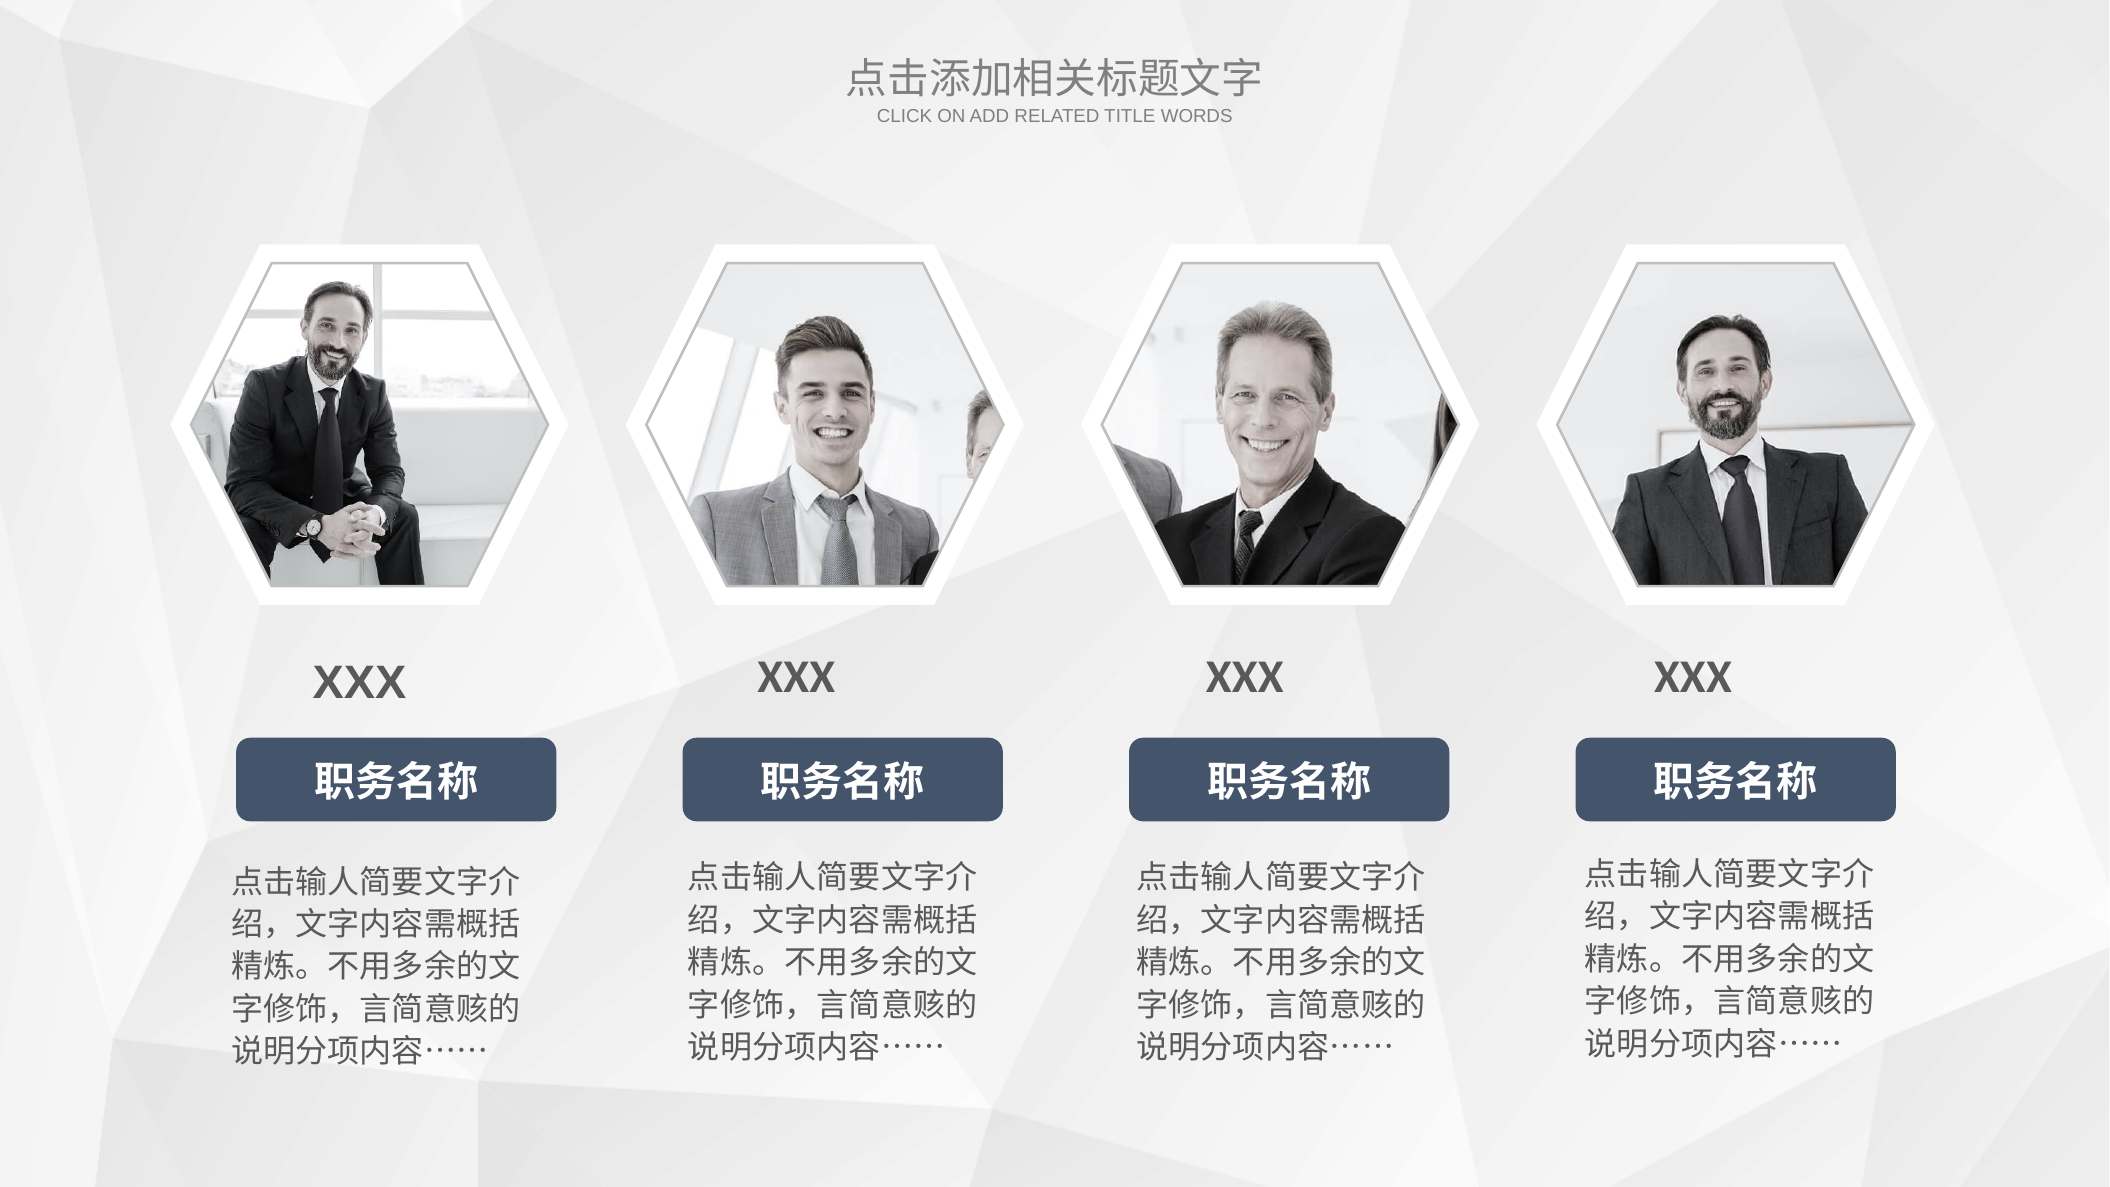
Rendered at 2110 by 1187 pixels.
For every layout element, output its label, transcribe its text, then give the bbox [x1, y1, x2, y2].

text_box [645, 262, 1005, 588]
text_box 点击输人简要文字介绍，文字内容需概括精炼。不用多余的文字修饰，言简意赅的说明分项内容…… [207, 845, 557, 1148]
text_box 职务名称 [1128, 736, 1451, 823]
text_box 点击添加相关标题文字 [803, 44, 1307, 107]
text_box [1100, 262, 1461, 588]
text_box 职务名称 [235, 736, 558, 823]
text_box 职务名称 [681, 736, 1004, 823]
text_box [168, 243, 570, 606]
text_box XXX [742, 638, 890, 710]
text_box [624, 243, 1026, 606]
text_box 点击输人简要文字介绍，文字内容需概括精炼。不用多余的文字修饰，言简意赅的说明分项内容…… [1561, 837, 1911, 1074]
text_box XXX [1191, 638, 1350, 710]
text_box XXX [1639, 638, 1787, 710]
text_box 点击输人简要文字介绍，文字内容需概括精炼。不用多余的文字修饰，言简意赅的说明分项内容…… [664, 840, 1014, 1077]
text_box [1556, 262, 1916, 588]
text_box [189, 262, 550, 588]
text_box [1079, 243, 1481, 606]
text_box CLICK ON ADD RELATED TITLE WORDS [852, 95, 1257, 130]
text_box [1535, 243, 1937, 606]
text_box XXX [297, 643, 442, 715]
picture [0, 0, 2110, 1187]
text_box 职务名称 [1574, 736, 1897, 823]
text_box 点击输人简要文字介绍，文字内容需概括精炼。不用多余的文字修饰，言简意赅的说明分项内容…… [1112, 840, 1462, 1077]
